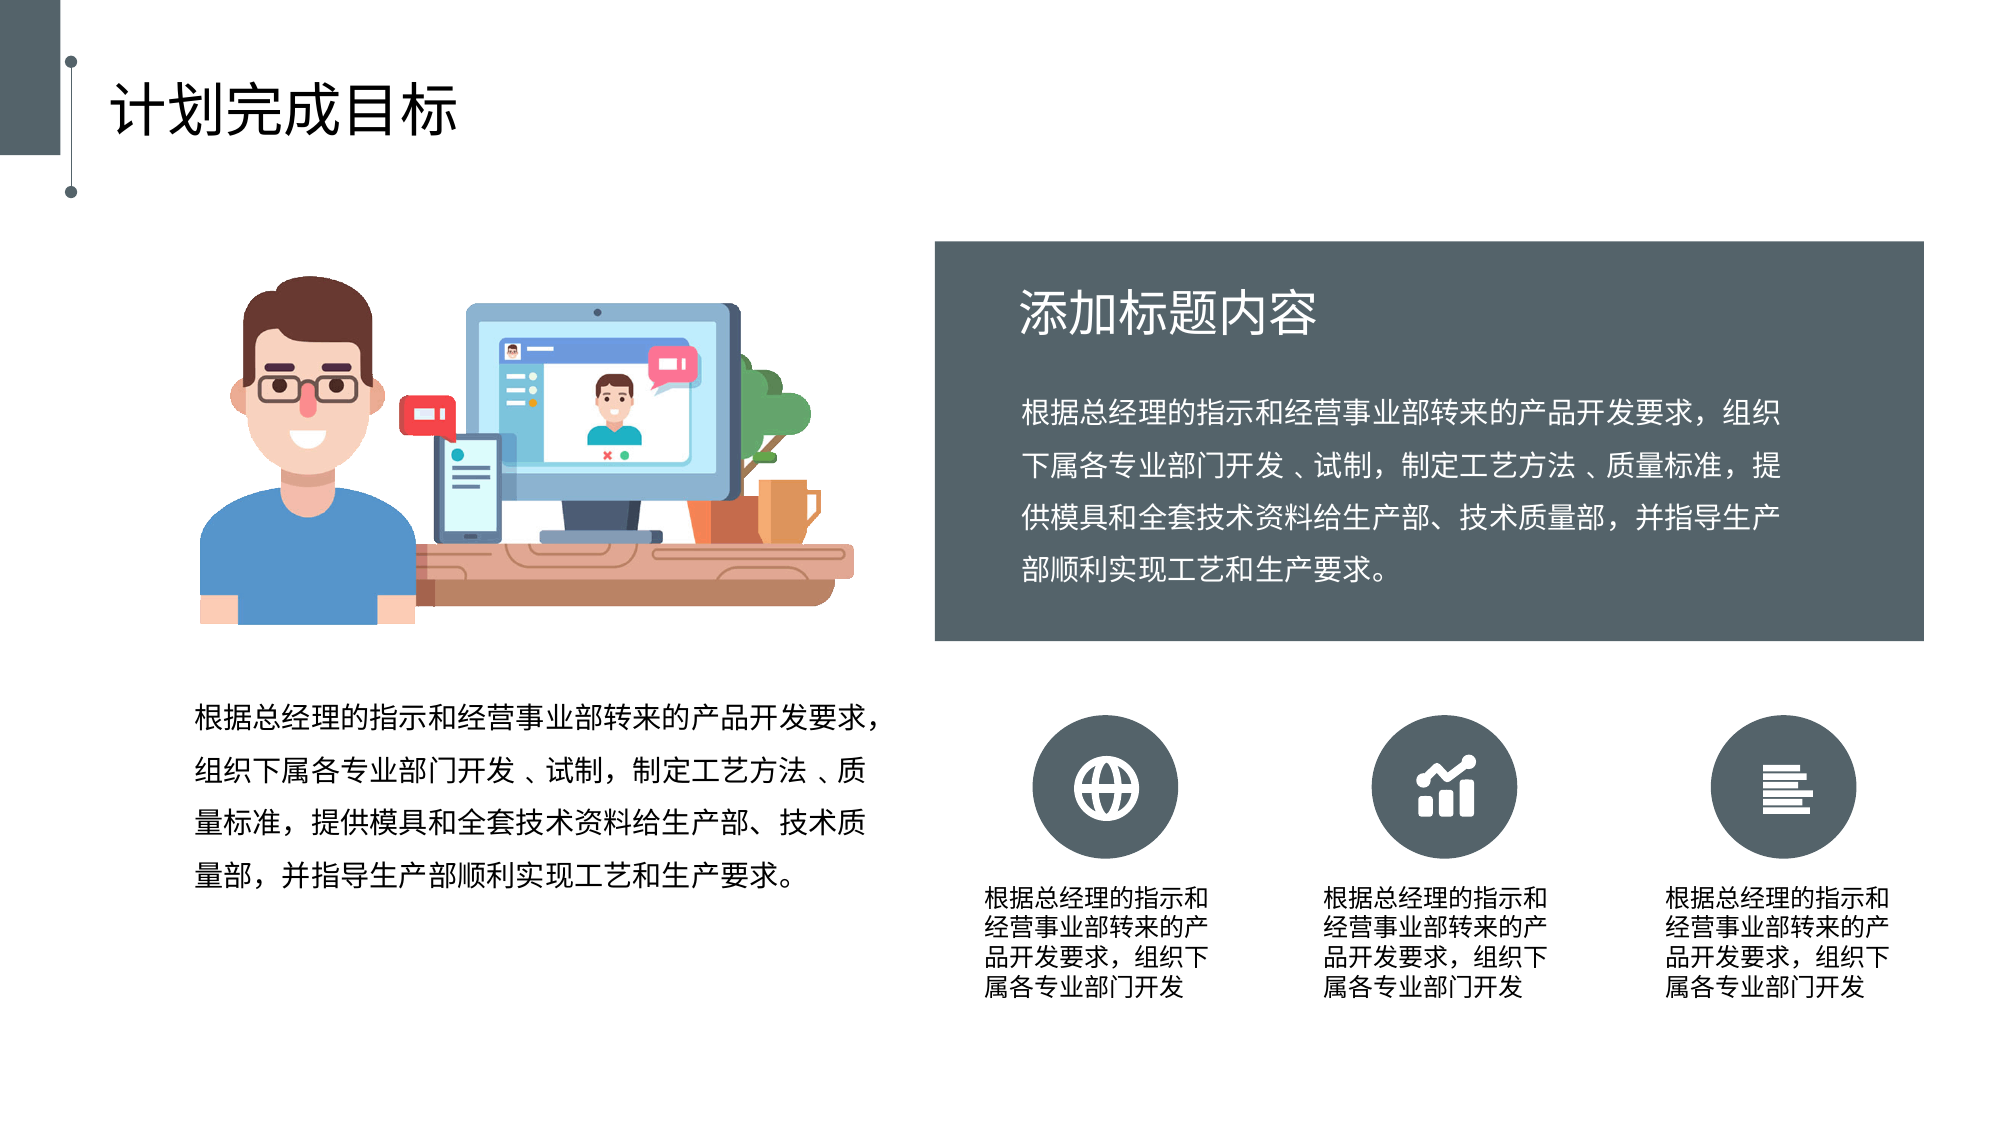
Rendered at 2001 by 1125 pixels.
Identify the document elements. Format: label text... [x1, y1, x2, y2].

text_box [1459, 779, 1475, 817]
text_box [934, 240, 1925, 642]
text_box 根据总经理的指示和经营事业部转来的产品开发要求，组织下属各专业部门开发﹑试制，制定工艺方法﹑质量标准，提供模具和全套技术资料给生产部、技术质量部，并指导生产部顺利实现工艺和生产要求。 [179, 674, 883, 900]
text_box [1763, 798, 1803, 806]
text_box [1763, 790, 1813, 797]
text_box [1763, 764, 1801, 772]
text_box [1763, 807, 1810, 814]
text_box [1763, 781, 1799, 789]
text_box [1418, 795, 1433, 817]
text_box 根据总经理的指示和经营事业部转来的产品开发要求，组织下属各专业部门开发 [1651, 874, 1921, 1010]
text_box [1438, 789, 1454, 817]
text_box 添加标题内容 [1003, 273, 1413, 349]
text_box [1709, 714, 1858, 860]
text_box [1416, 754, 1477, 788]
text_box [1074, 755, 1140, 821]
picture [199, 260, 857, 639]
text_box [1370, 714, 1519, 860]
text_box 计划完成目标 [94, 65, 474, 151]
text_box [1763, 773, 1807, 780]
text_box 根据总经理的指示和经营事业部转来的产品开发要求，组织下属各专业部门开发 [969, 874, 1240, 1010]
text_box 根据总经理的指示和经营事业部转来的产品开发要求，组织下属各专业部门开发﹑试制，制定工艺方法﹑质量标准，提供模具和全套技术资料给生产部、技术质量部，并指导生产部顺利实现工艺和生产要求。 [1006, 369, 1811, 594]
text_box [1031, 714, 1180, 860]
text_box 根据总经理的指示和经营事业部转来的产品开发要求，组织下属各专业部门开发 [1309, 874, 1579, 1010]
